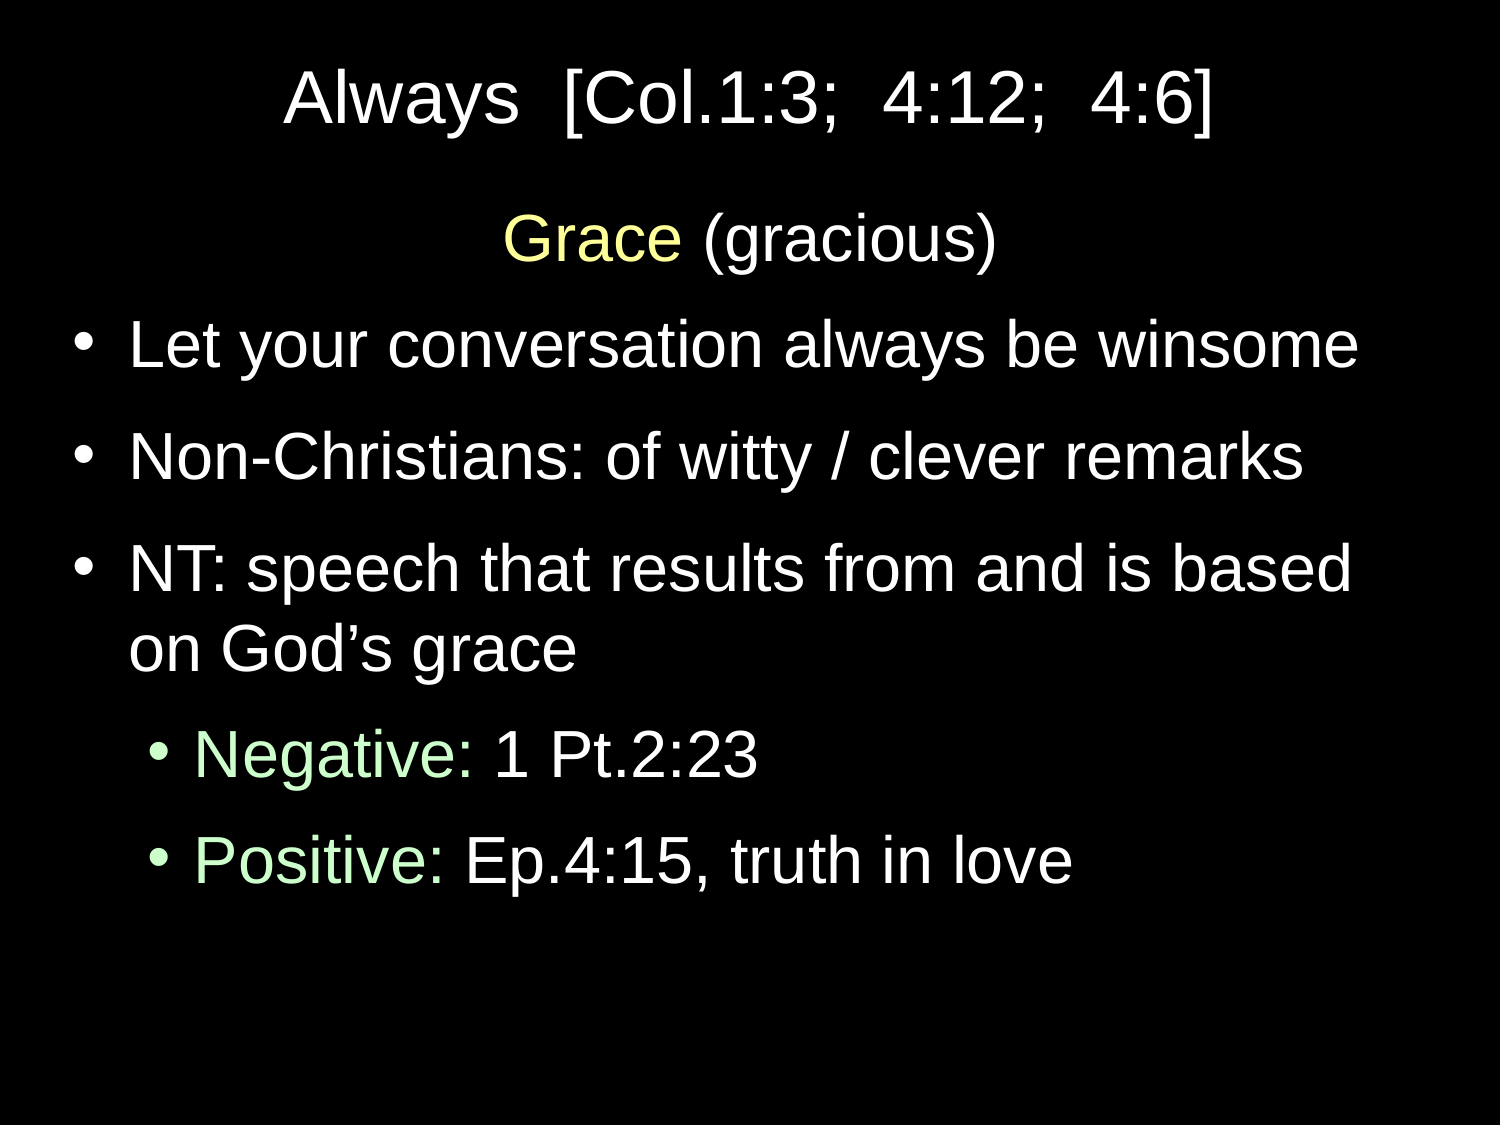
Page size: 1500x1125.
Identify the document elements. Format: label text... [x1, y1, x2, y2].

title Always [Col.1:3; 4:12; 4:6] [75, 12, 1425, 175]
list Grace (gracious) Let your conversation always be winsome Non-Christians: of witty / clever remarks NT: speech that results from and is based on God’s grace Negative: 1 Pt.2:23 Positive: Ep.4:15, truth in love [57, 187, 1445, 1013]
